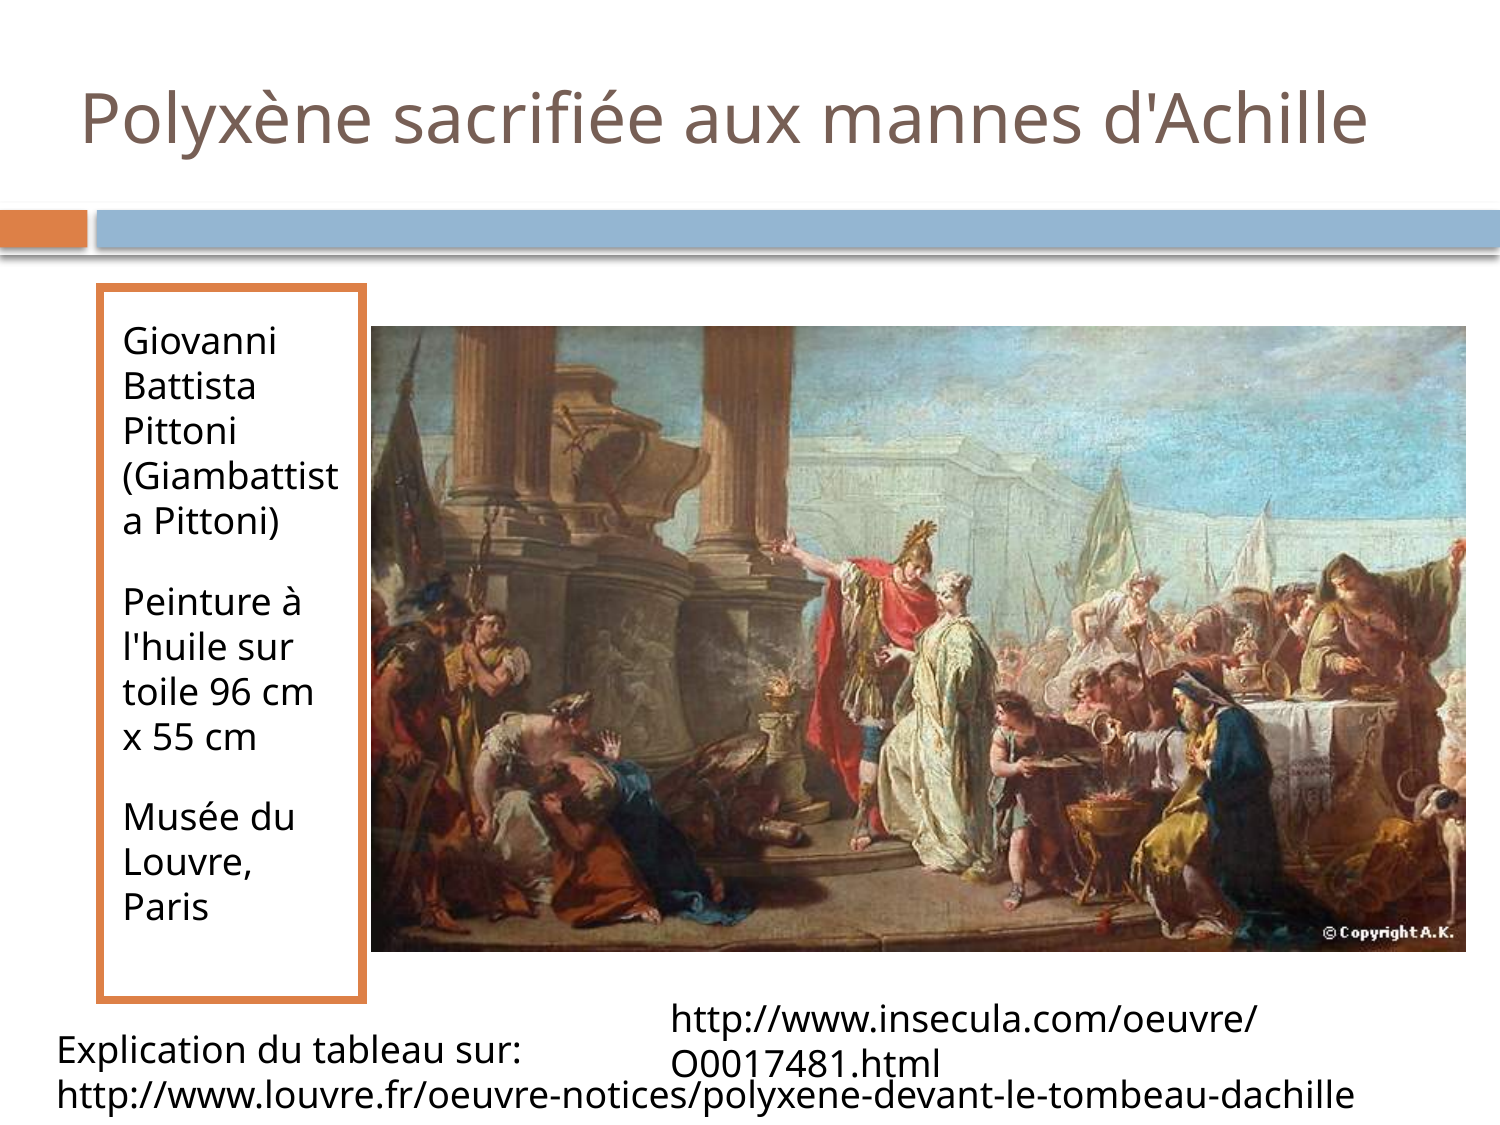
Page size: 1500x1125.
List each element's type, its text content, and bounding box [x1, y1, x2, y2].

title Polyxène sacrifiée aux mannes d'Achille [64, 44, 1425, 188]
picture [371, 325, 1467, 952]
text_box Explication du tableau sur: http://www.louvre.fr/oeuvre-notices/polyxene-devant-le-tombeau-dachille [41, 1018, 1459, 1124]
list Giovanni Battista Pittoni (Giambattista Pittoni) Peinture à l'huile sur toile 96 cm x 55 cm Musée du Louvre, Paris [96, 283, 367, 1004]
text_box http://www.insecula.com/oeuvre/O0017481.html [655, 987, 1471, 1093]
